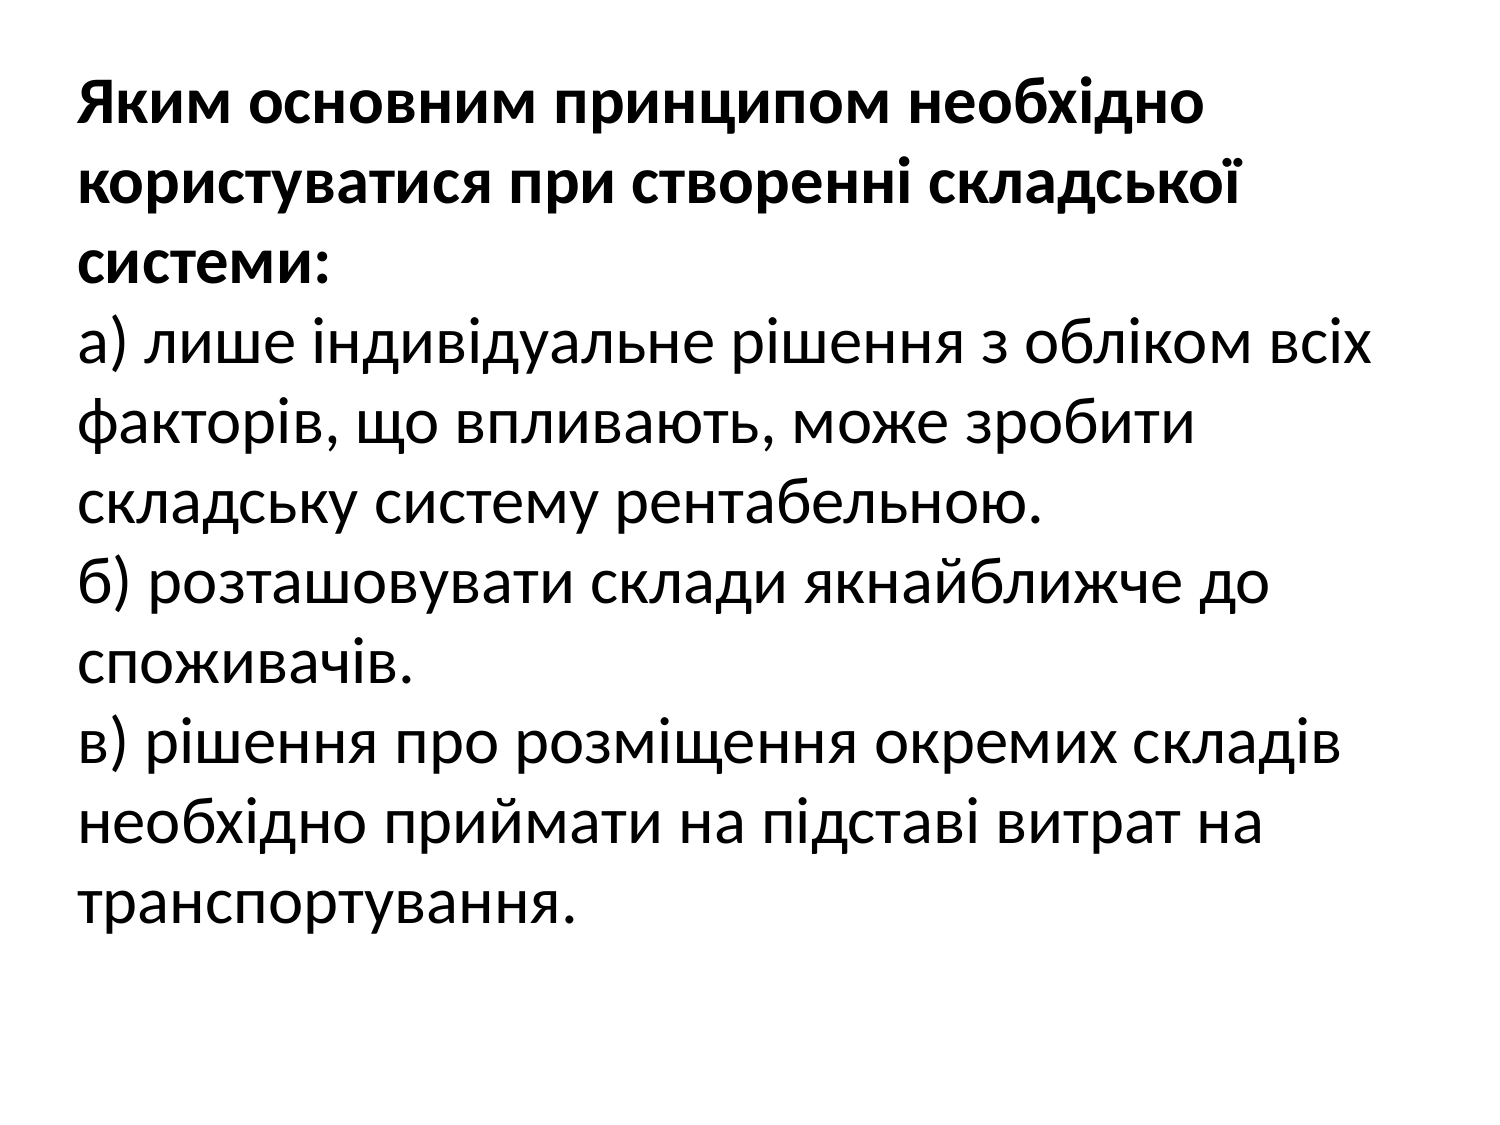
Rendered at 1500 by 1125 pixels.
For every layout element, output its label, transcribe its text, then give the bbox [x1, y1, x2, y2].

text_box Яким основним принципом необхідно користуватися при створенні складської системи: а) лише індивідуальне рішення з обліком всіх факторів, що впливають, може зробити складську систему рентабельною. б) розташовувати склади якнайближче до споживачів. в) рішення про розміщення окремих складів необхідно приймати на підставі витрат на транспортування. [62, 49, 1425, 945]
